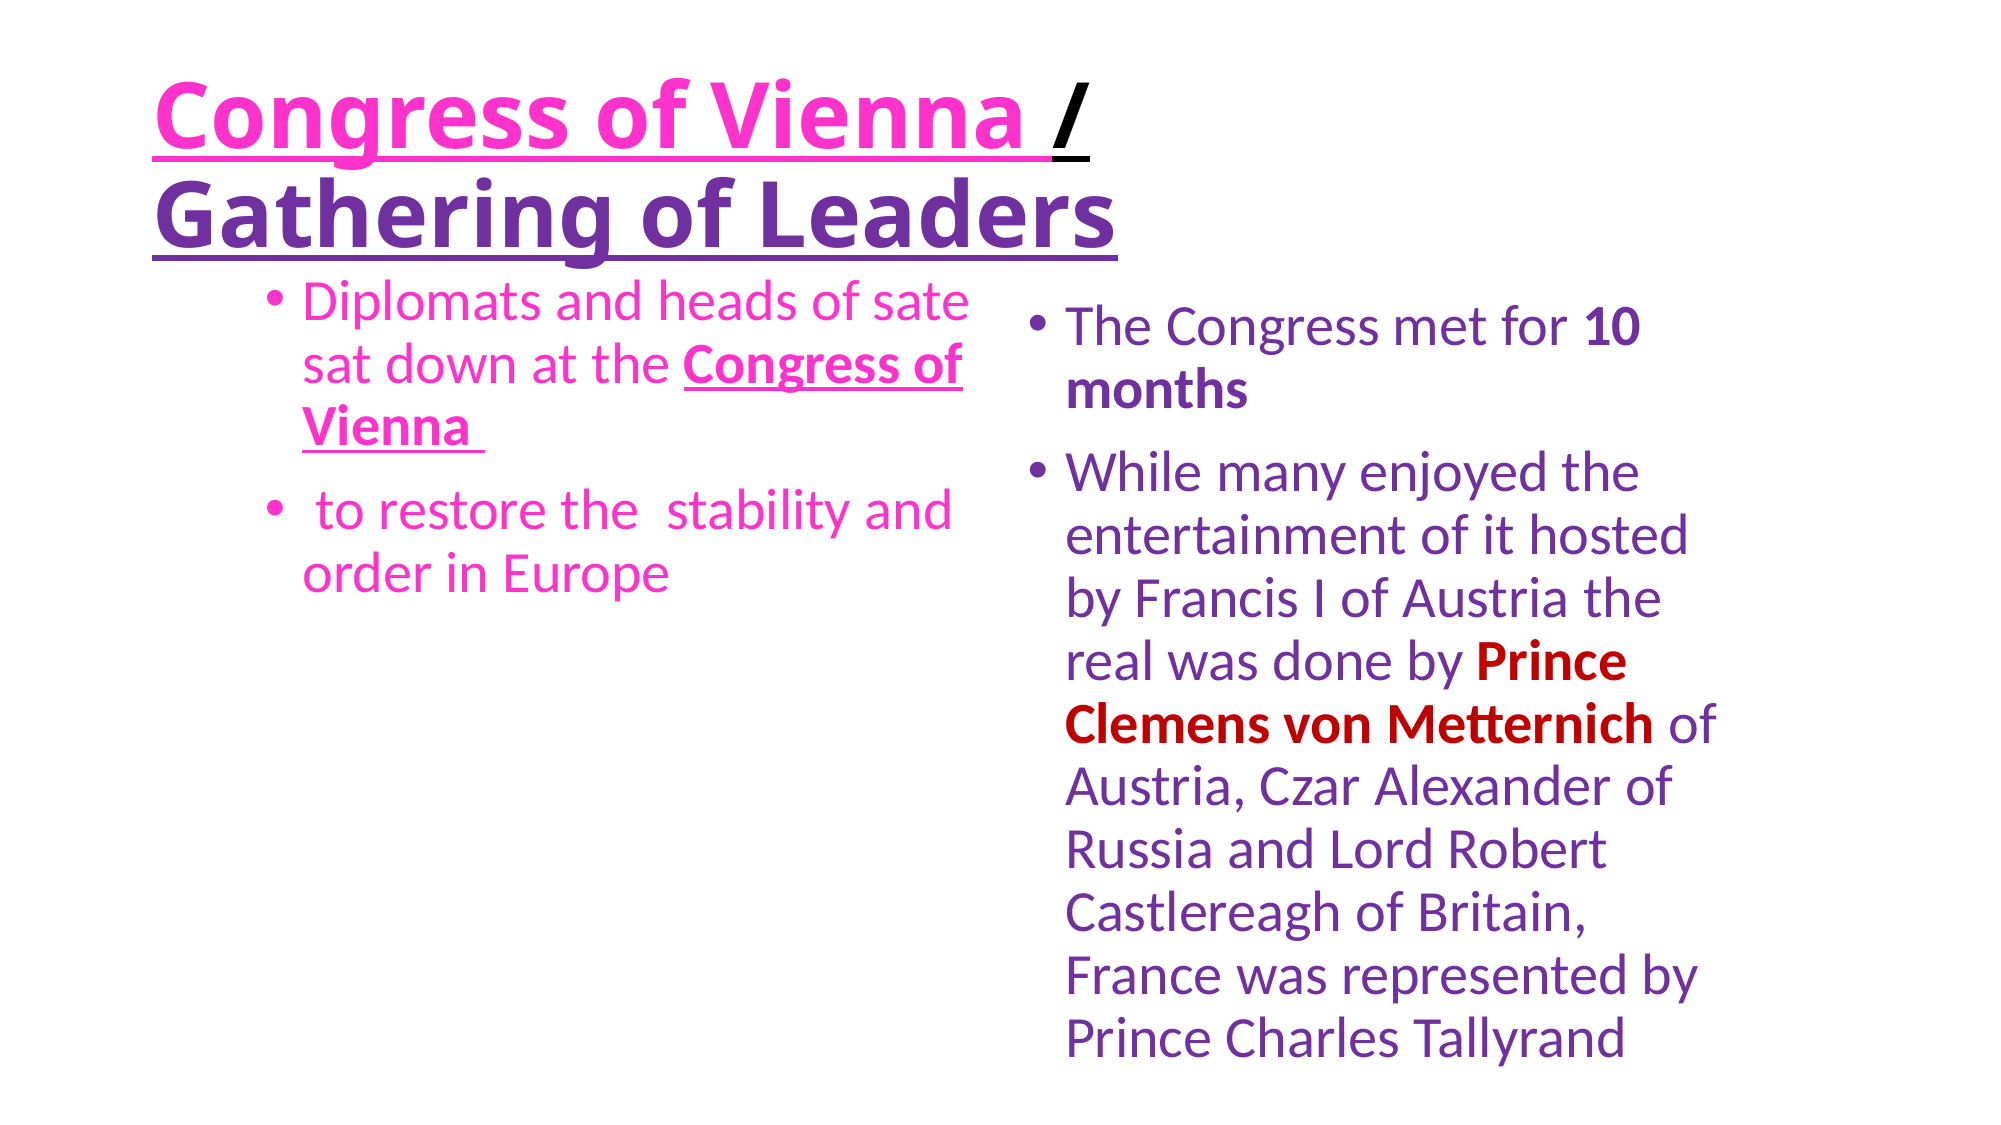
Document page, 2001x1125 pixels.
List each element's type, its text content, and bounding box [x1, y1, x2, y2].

list Diplomats and heads of sate sat down at the Congress of Vienna to restore the stability and order in Europe [249, 262, 988, 1125]
title Congress of Vienna / Gathering of Leaders [137, 59, 1863, 278]
list The Congress met for 10 months While many enjoyed the entertainment of it hosted by Francis I of Austria the real was done by Prince Clemens von Metternich of Austria, Czar Alexander of Russia and Lord Robert Castlereagh of Britain, France was represented by Prince Charles Tallyrand [1012, 287, 1750, 1113]
